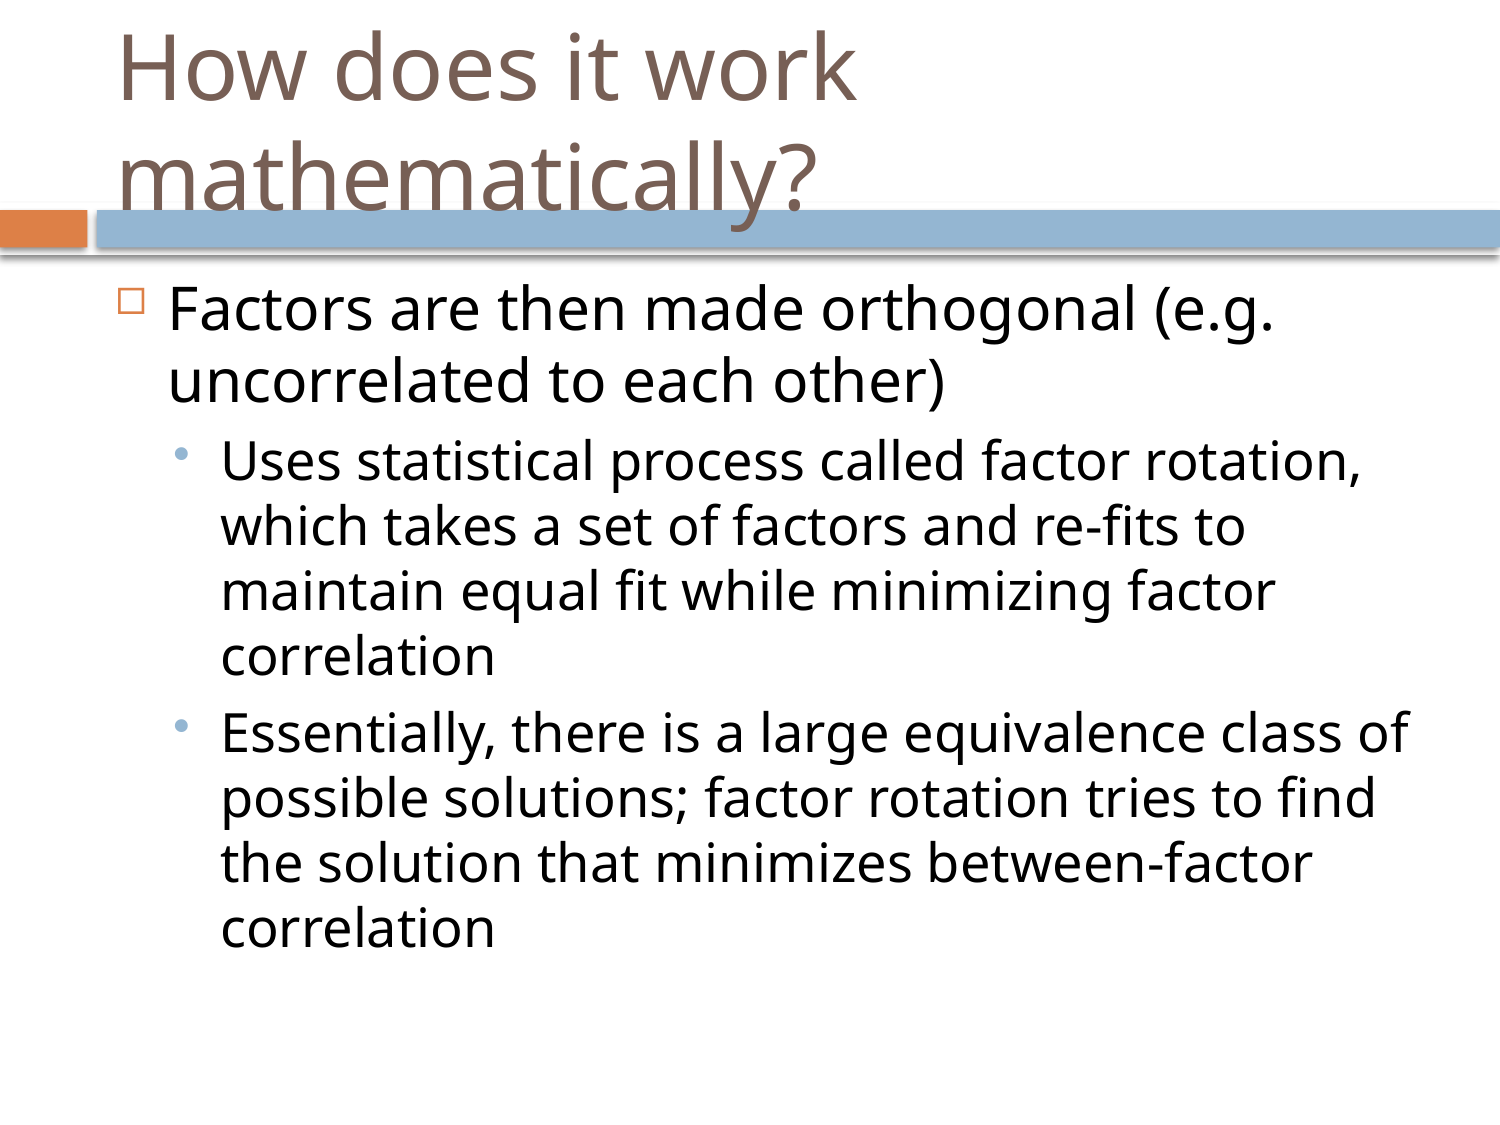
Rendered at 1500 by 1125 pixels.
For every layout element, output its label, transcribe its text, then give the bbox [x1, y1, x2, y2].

title How does it work mathematically? [100, 37, 1438, 200]
list Factors are then made orthogonal (e.g. uncorrelated to each other) Uses statistical process called factor rotation, which takes a set of factors and re-fits to maintain equal fit while minimizing factor correlation Essentially, there is a large equivalence class of possible solutions; factor rotation tries to find the solution that minimizes between-factor correlation [100, 262, 1438, 1000]
